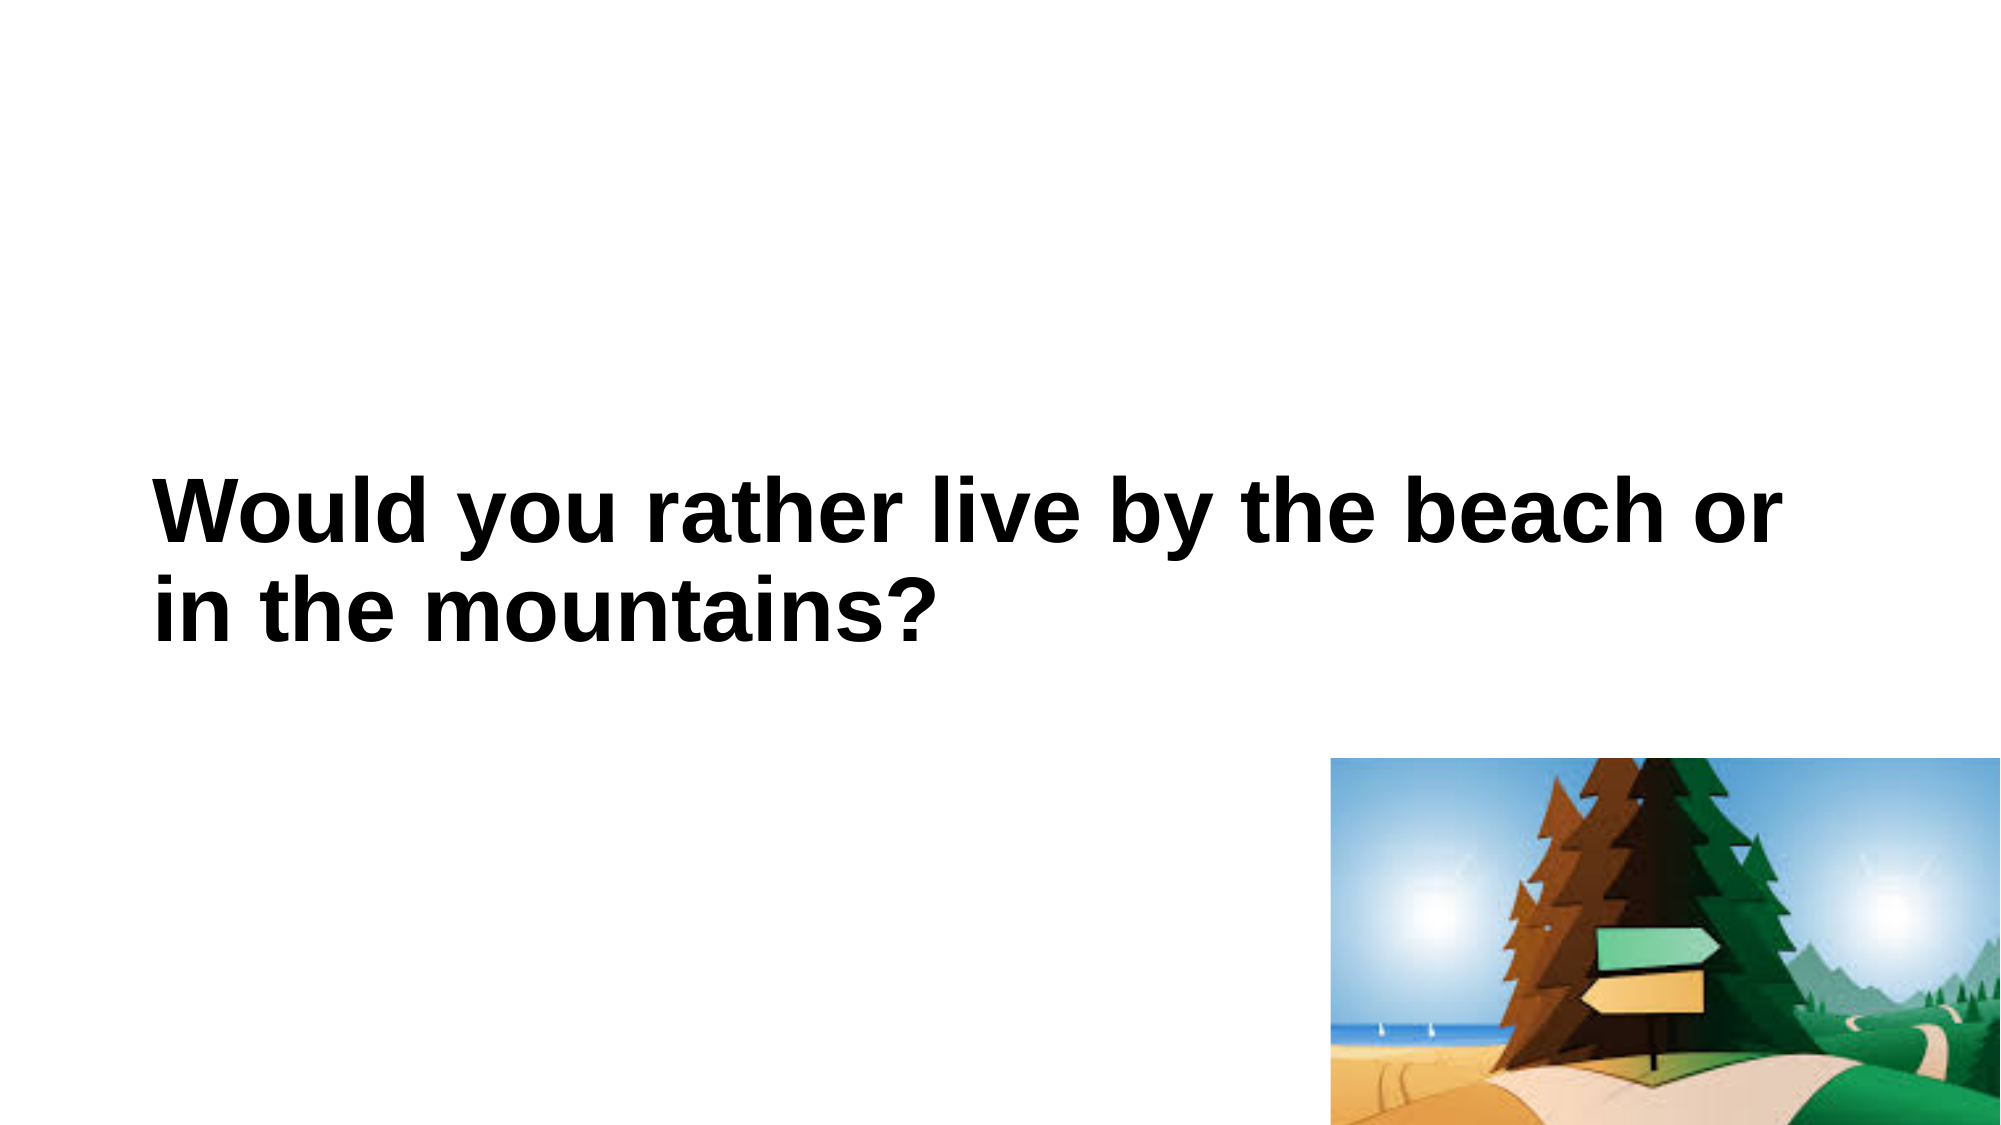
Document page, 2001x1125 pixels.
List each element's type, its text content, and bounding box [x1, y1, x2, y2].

title Would you rather live by the beach or in the mountains? [137, 453, 1863, 672]
picture [1330, 758, 2000, 1125]
